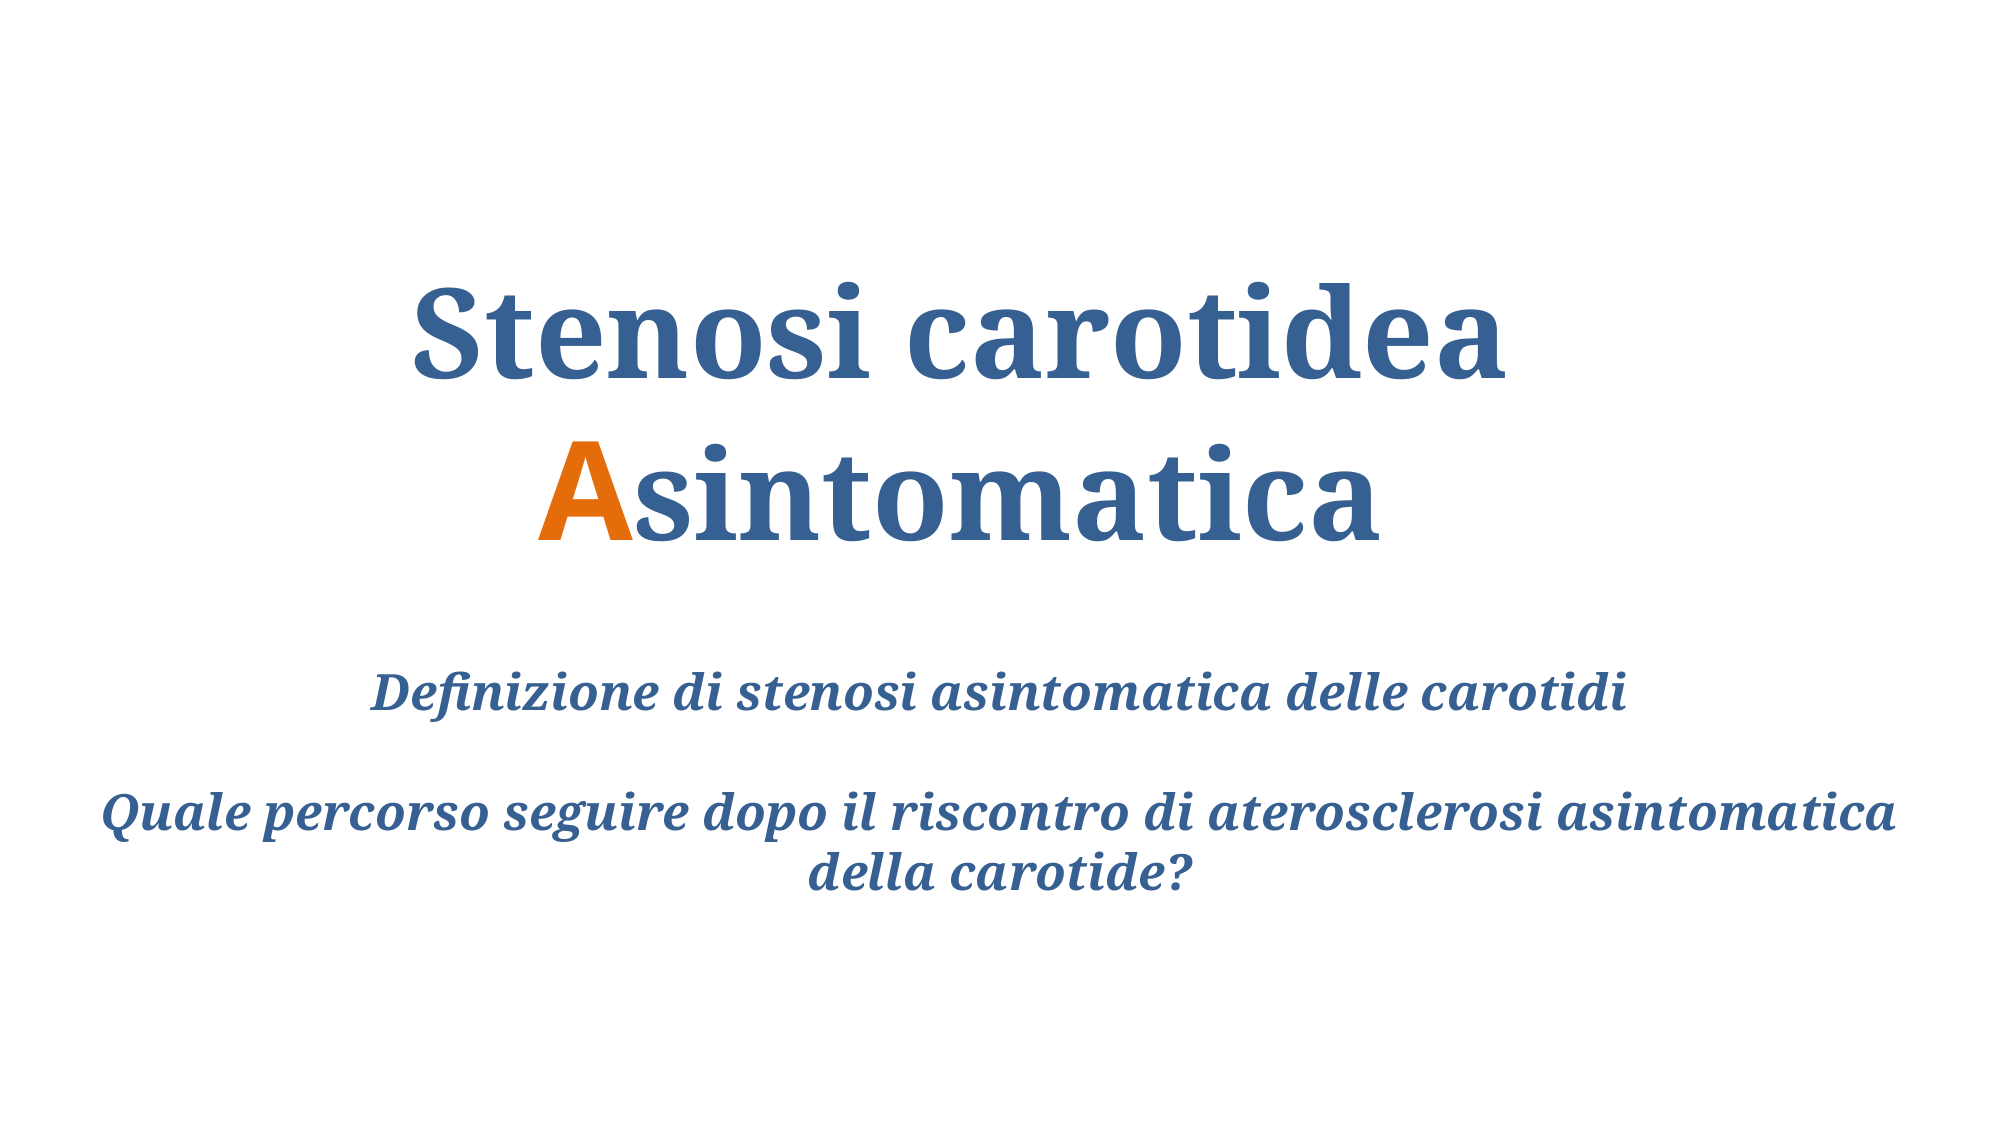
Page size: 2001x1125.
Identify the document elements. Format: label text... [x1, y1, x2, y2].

subtitle Definizione di stenosi asintomatica delle carotidi Quale percorso seguire dopo il riscontro di aterosclerosi asintomatica della carotide? [99, 477, 1900, 1125]
text_box Stenosi carotidea Asintomatica [249, 184, 1672, 576]
